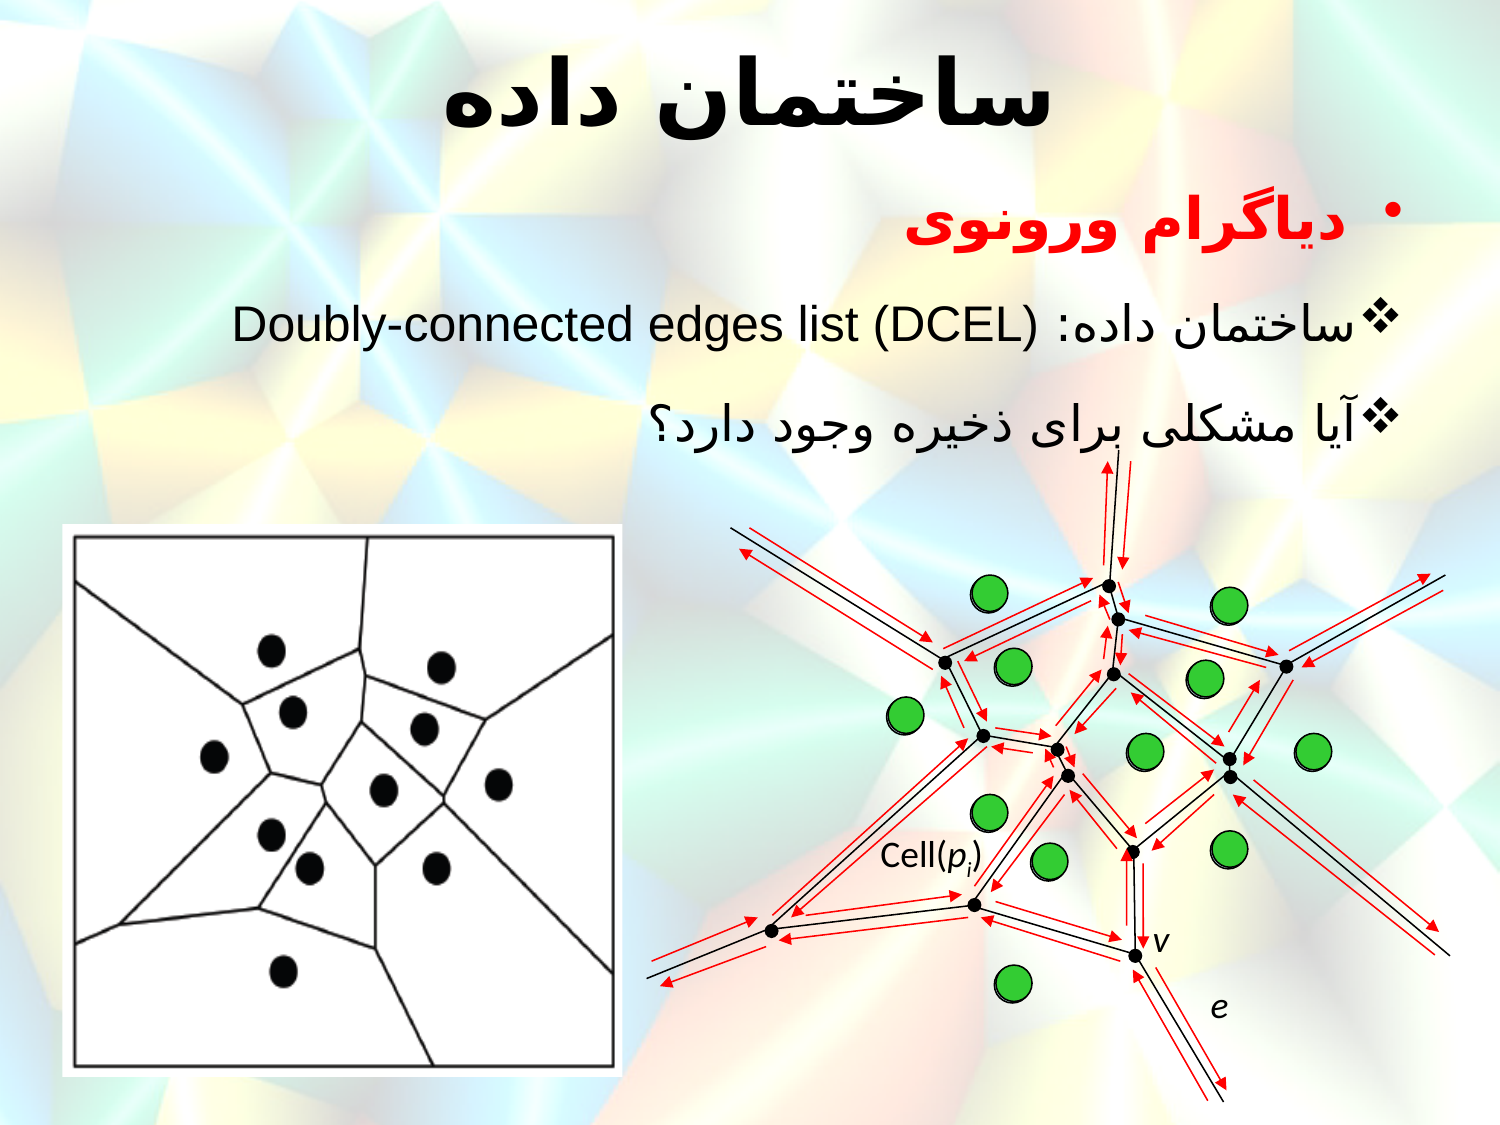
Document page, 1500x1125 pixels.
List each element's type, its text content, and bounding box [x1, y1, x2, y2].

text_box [646, 449, 1451, 1103]
list دیاگرام ورونوی ساختمان داده: Doubly-connected edges list (DCEL) آیا مشکلی برای ذخیره وجود دارد؟ [69, 138, 1419, 882]
title ساختمان داده [75, 50, 1425, 238]
picture [62, 524, 623, 1077]
